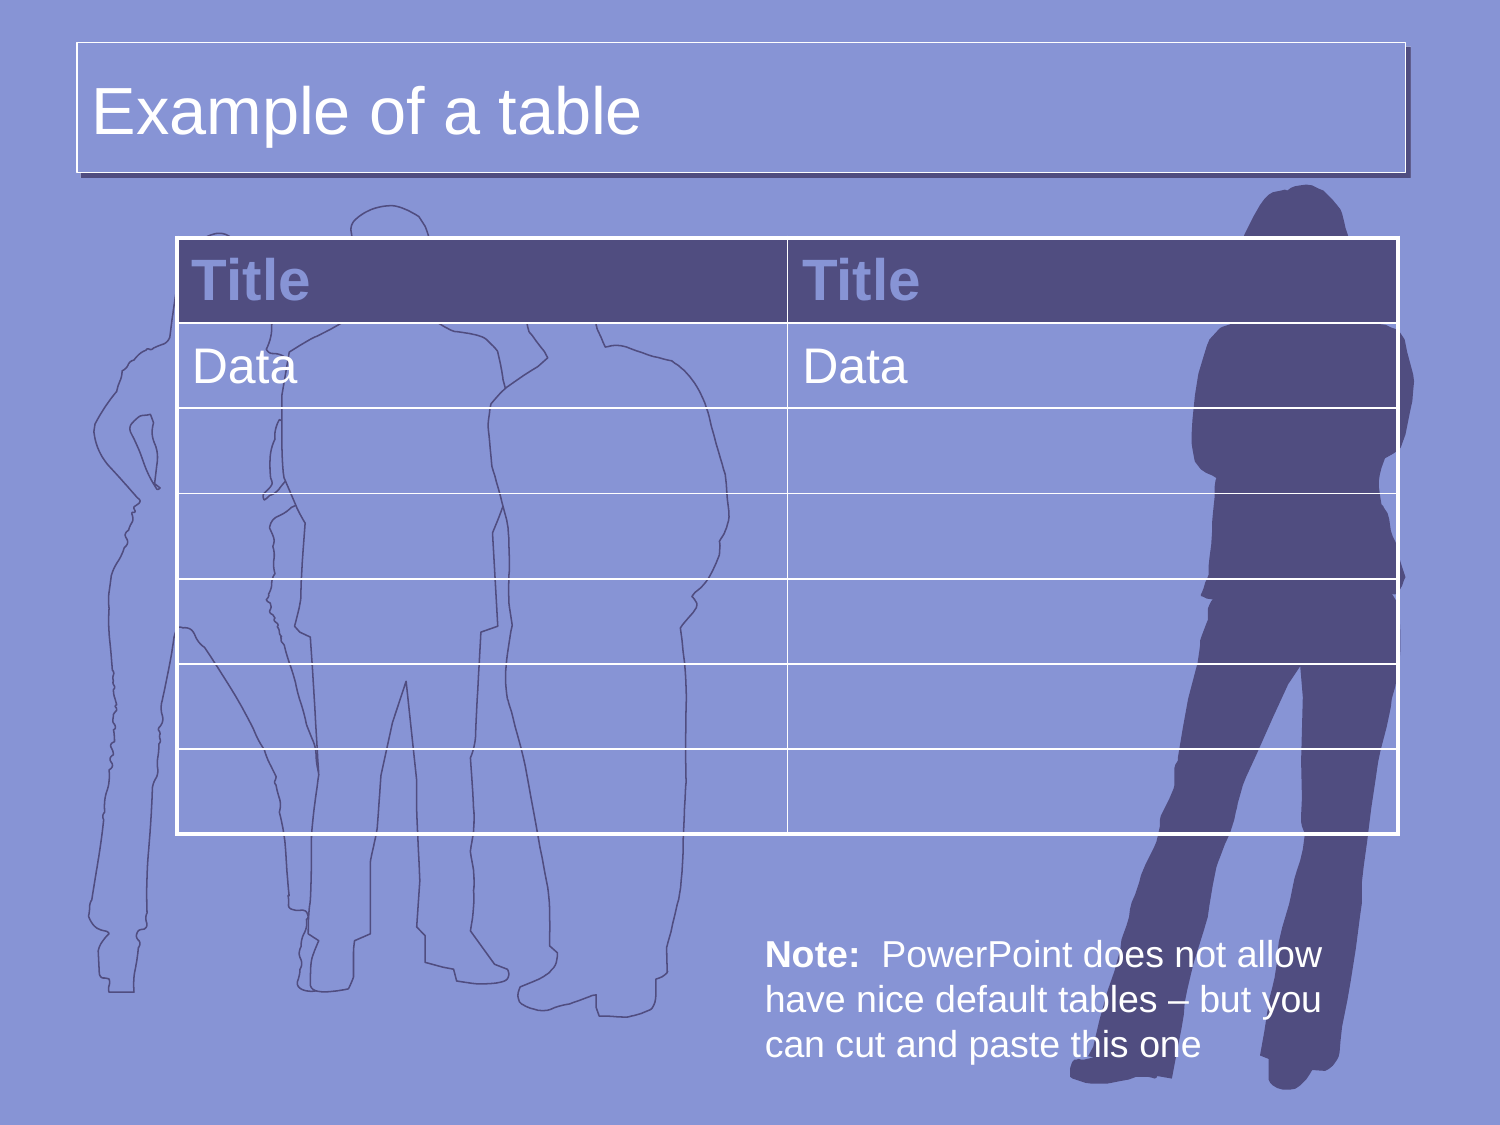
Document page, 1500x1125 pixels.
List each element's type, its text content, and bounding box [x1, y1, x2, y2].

table_cell [179, 665, 787, 748]
table_cell [788, 750, 1396, 832]
table_cell [179, 750, 787, 832]
table_cell Data [788, 324, 1396, 407]
title Example of a table [76, 42, 1406, 173]
table_header Title [179, 240, 787, 322]
table_cell [788, 409, 1396, 493]
text_box Note: PowerPoint does not allow have nice default tables – but you can cut and paste this one [749, 922, 1382, 1073]
table_cell [788, 494, 1396, 578]
table_cell [788, 580, 1396, 663]
table_header Title [788, 240, 1396, 322]
table_cell Data [179, 324, 787, 407]
table_cell [179, 494, 787, 578]
table_cell [179, 409, 787, 493]
table_cell [179, 580, 787, 663]
table_cell [788, 665, 1396, 748]
